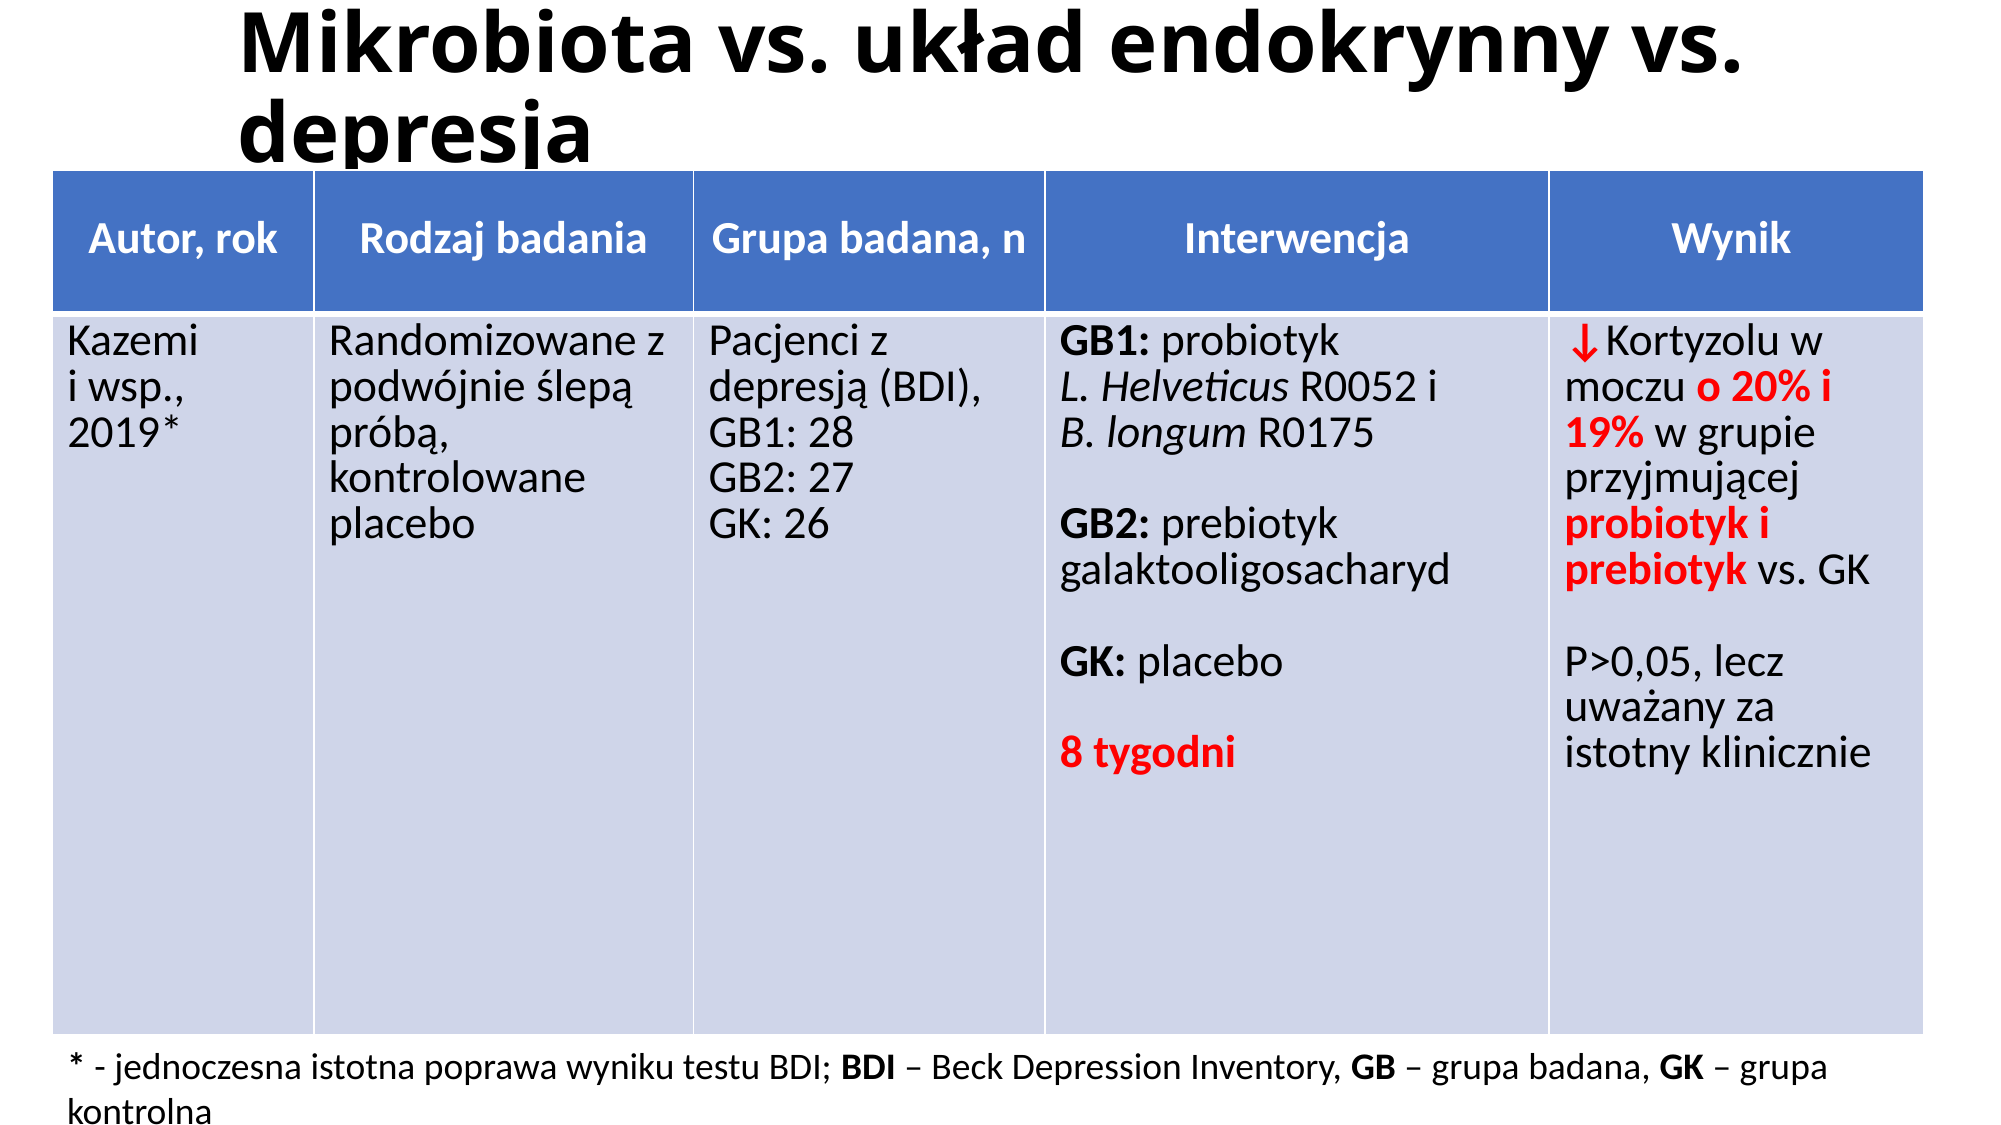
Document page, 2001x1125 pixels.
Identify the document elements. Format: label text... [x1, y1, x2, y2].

title Mikrobiota vs. układ endokrynny vs. depresja [222, 0, 1948, 199]
table_header Grupa badana, n [694, 171, 1044, 311]
table_cell Kazemi i wsp., 2019* [53, 317, 313, 1034]
table_cell GB1: probiotyk L. Helveticus R0052 i B. longum R0175 GB2: prebiotyk galaktooligosacharyd GK: placebo 8 tygodni [1046, 317, 1548, 1034]
table_header Wynik [1550, 171, 1923, 311]
table_header Rodzaj badania [315, 171, 693, 311]
table_cell Randomizowane z podwójnie ślepą próbą, kontrolowane placebo [315, 317, 693, 1034]
text_box * - jednoczesna istotna poprawa wyniku testu BDI; BDI – Beck Depression Inventory, GB – grupa badana, GK – grupa kontrolna [52, 1034, 1924, 1125]
table_header Interwencja [1046, 171, 1548, 311]
table_cell ↓Kortyzolu w moczu o 20% i 19% w grupie przyjmującej probiotyk i prebiotyk vs. GK P>0,05, lecz uważany za istotny klinicznie [1550, 317, 1923, 1034]
table_cell Pacjenci z depresją (BDI), GB1: 28 GB2: 27 GK: 26 [694, 317, 1044, 1034]
table_header Autor, rok [53, 171, 313, 311]
